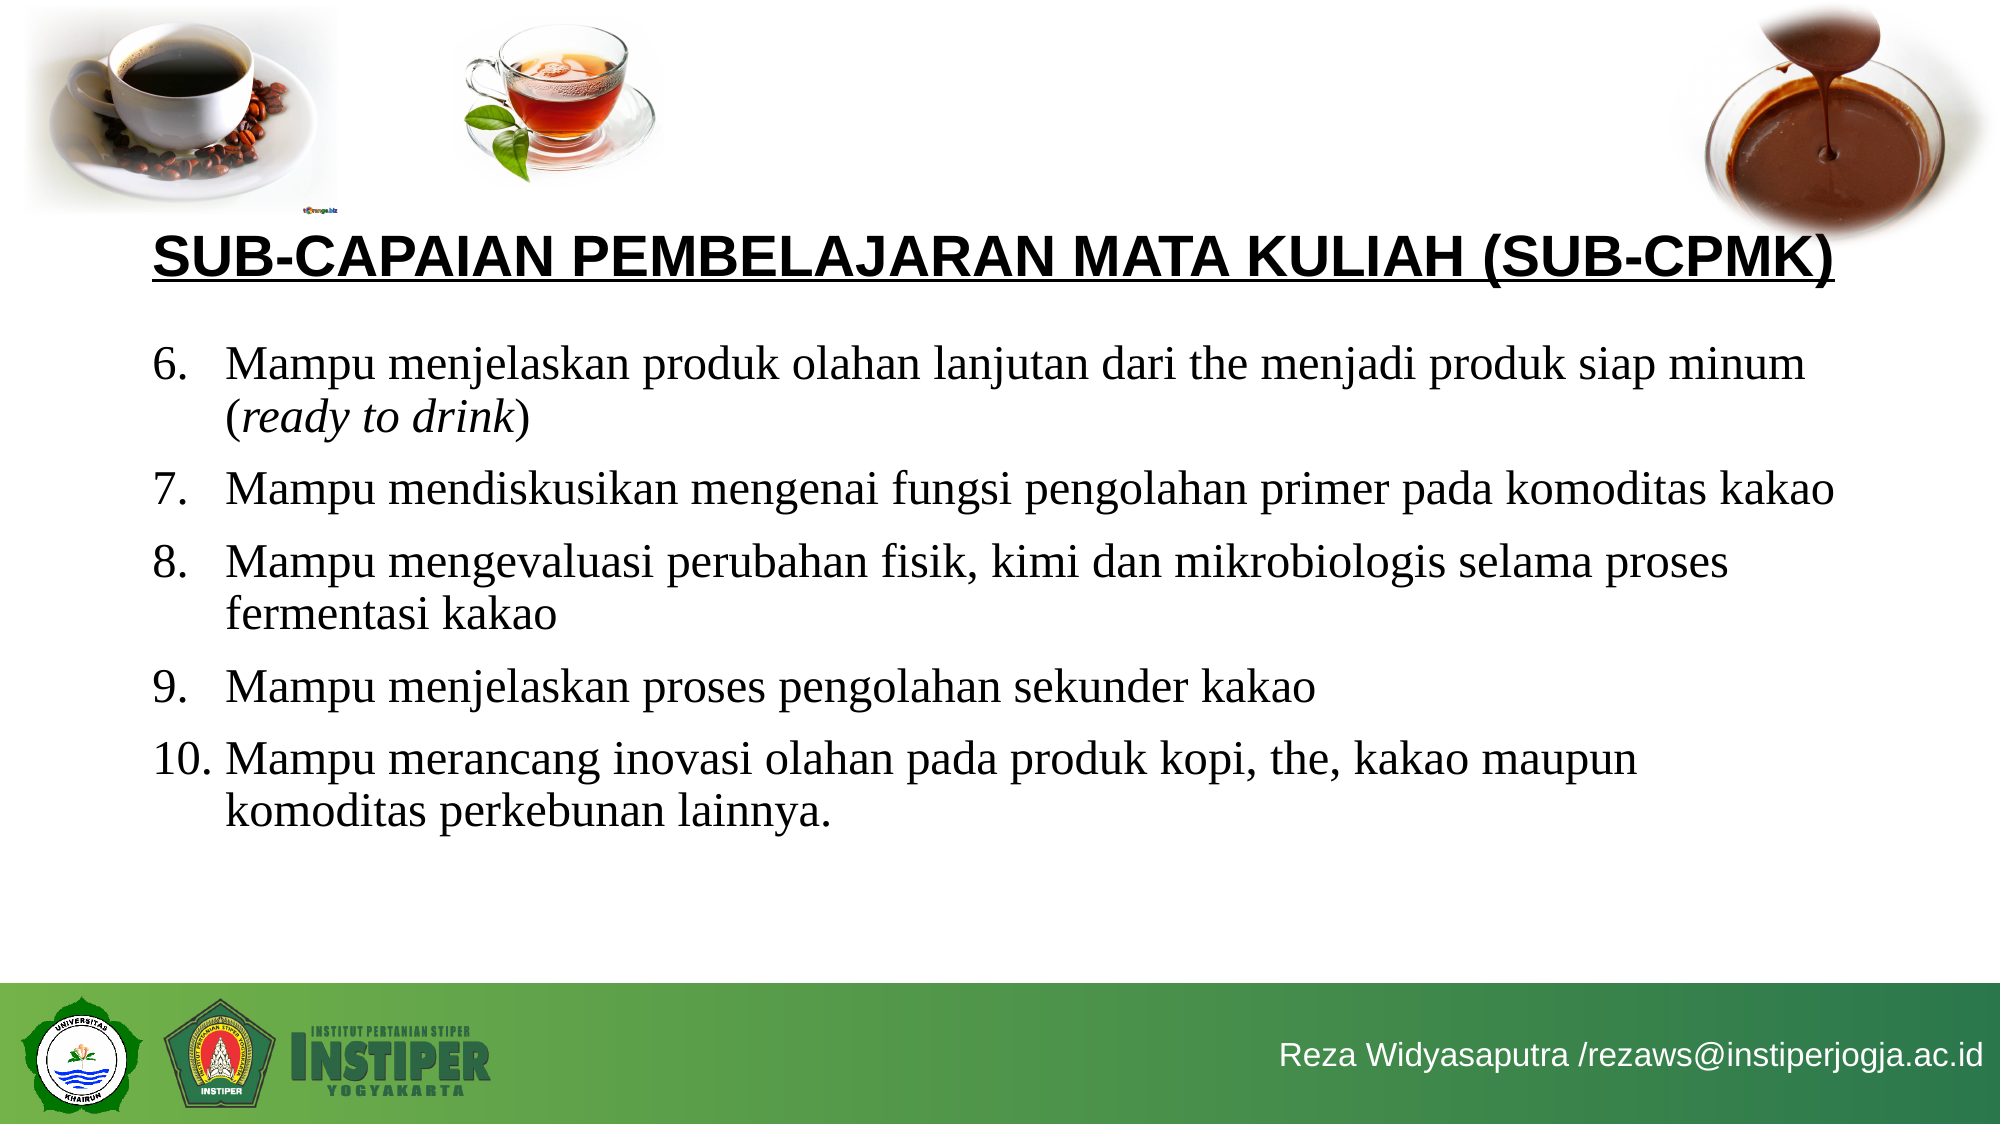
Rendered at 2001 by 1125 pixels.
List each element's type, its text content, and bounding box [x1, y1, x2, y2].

list Mampu menjelaskan produk olahan lanjutan dari the menjadi produk siap minum (ready to drink) Mampu mendiskusikan mengenai fungsi pengolahan primer pada komoditas kakao Mampu mengevaluasi perubahan fisik, kimi dan mikrobiologis selama proses fermentasi kakao Mampu menjelaskan proses pengolahan sekunder kakao Mampu merancang inovasi olahan pada produk kopi, the, kakao maupun komoditas perkebunan lainnya. [137, 330, 1863, 902]
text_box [0, 983, 2000, 1124]
picture [451, 15, 665, 188]
picture [1666, 0, 2000, 251]
picture [24, 5, 339, 215]
title SUB-CAPAIAN PEMBELAJARAN MATA KULIAH (SUB-CPMK) [137, 212, 1863, 303]
